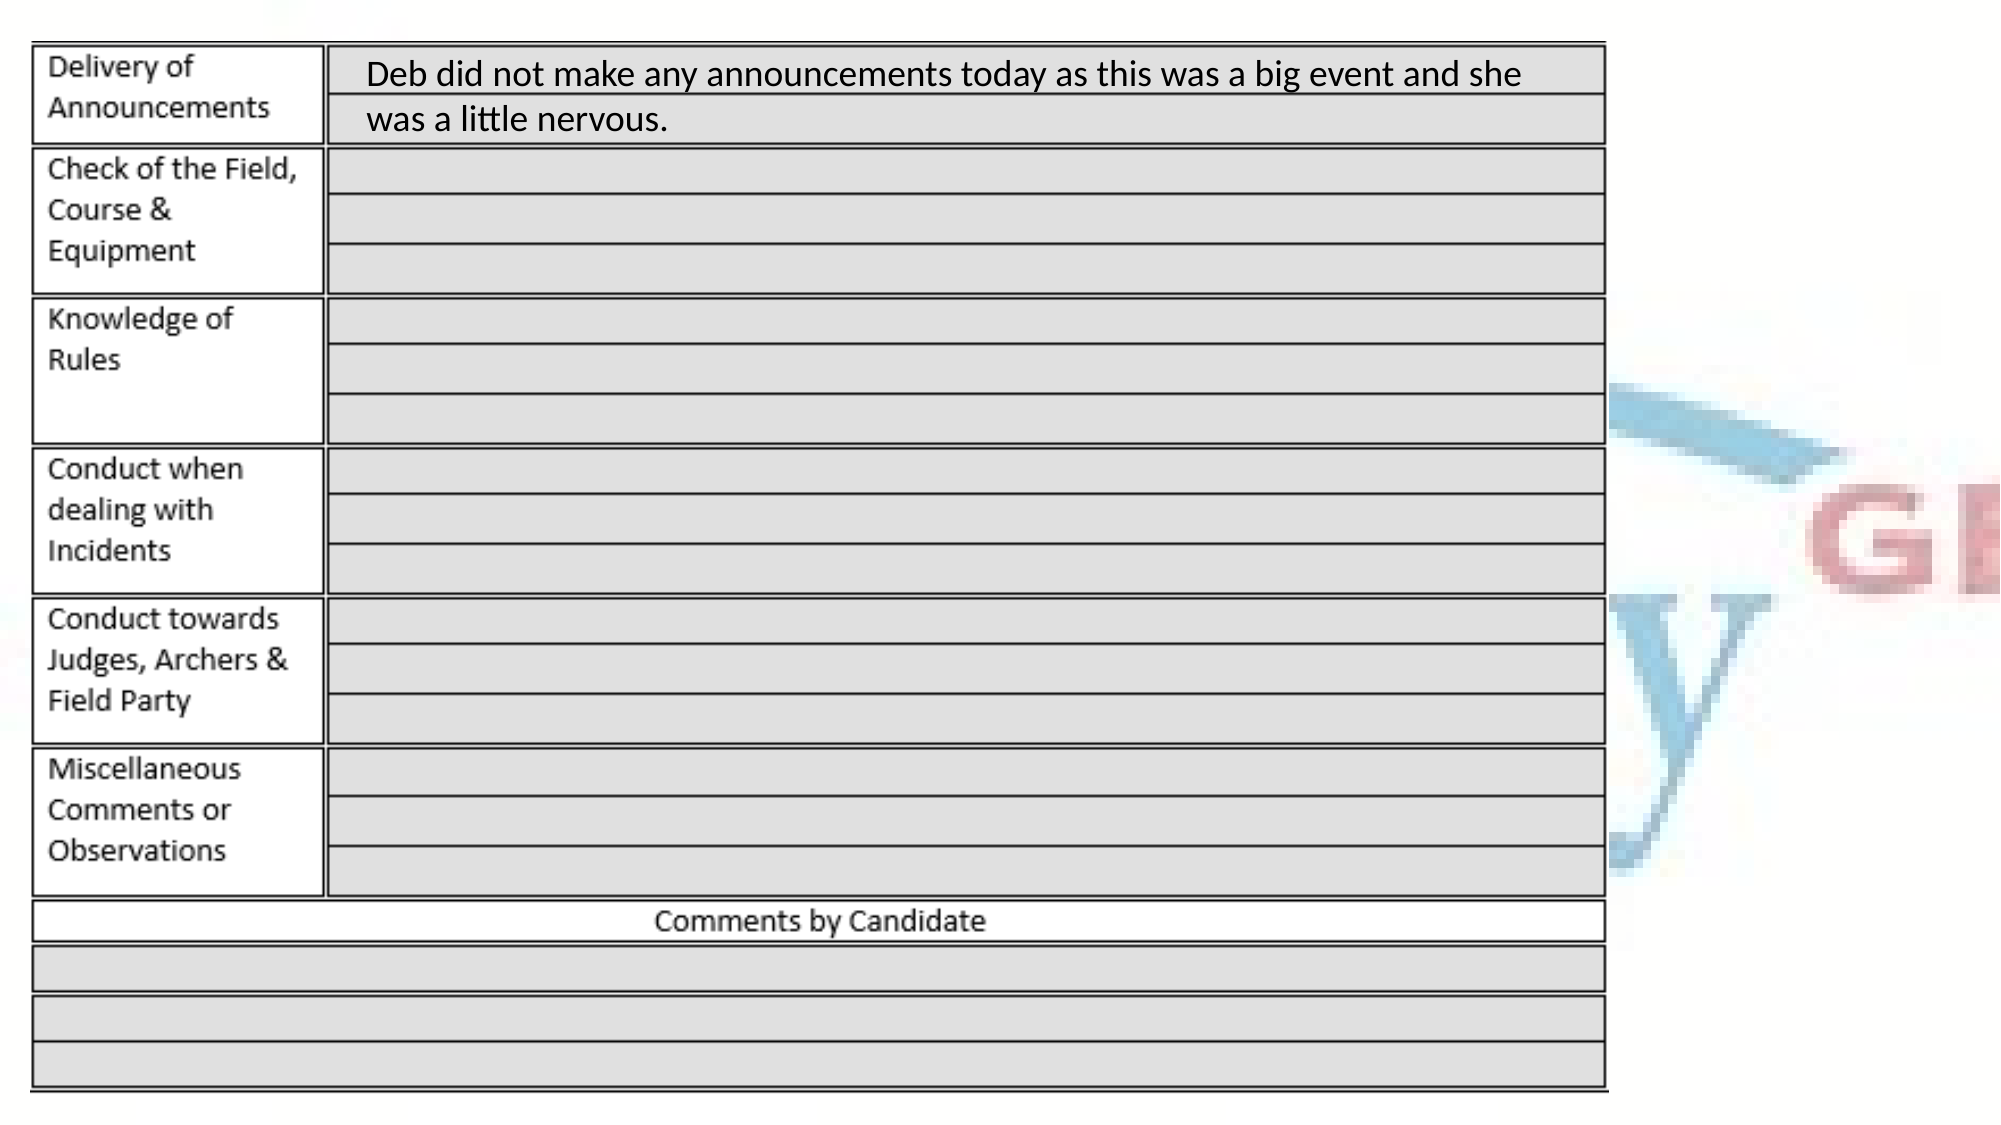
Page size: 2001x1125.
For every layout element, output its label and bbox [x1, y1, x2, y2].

picture [30, 41, 1608, 1100]
